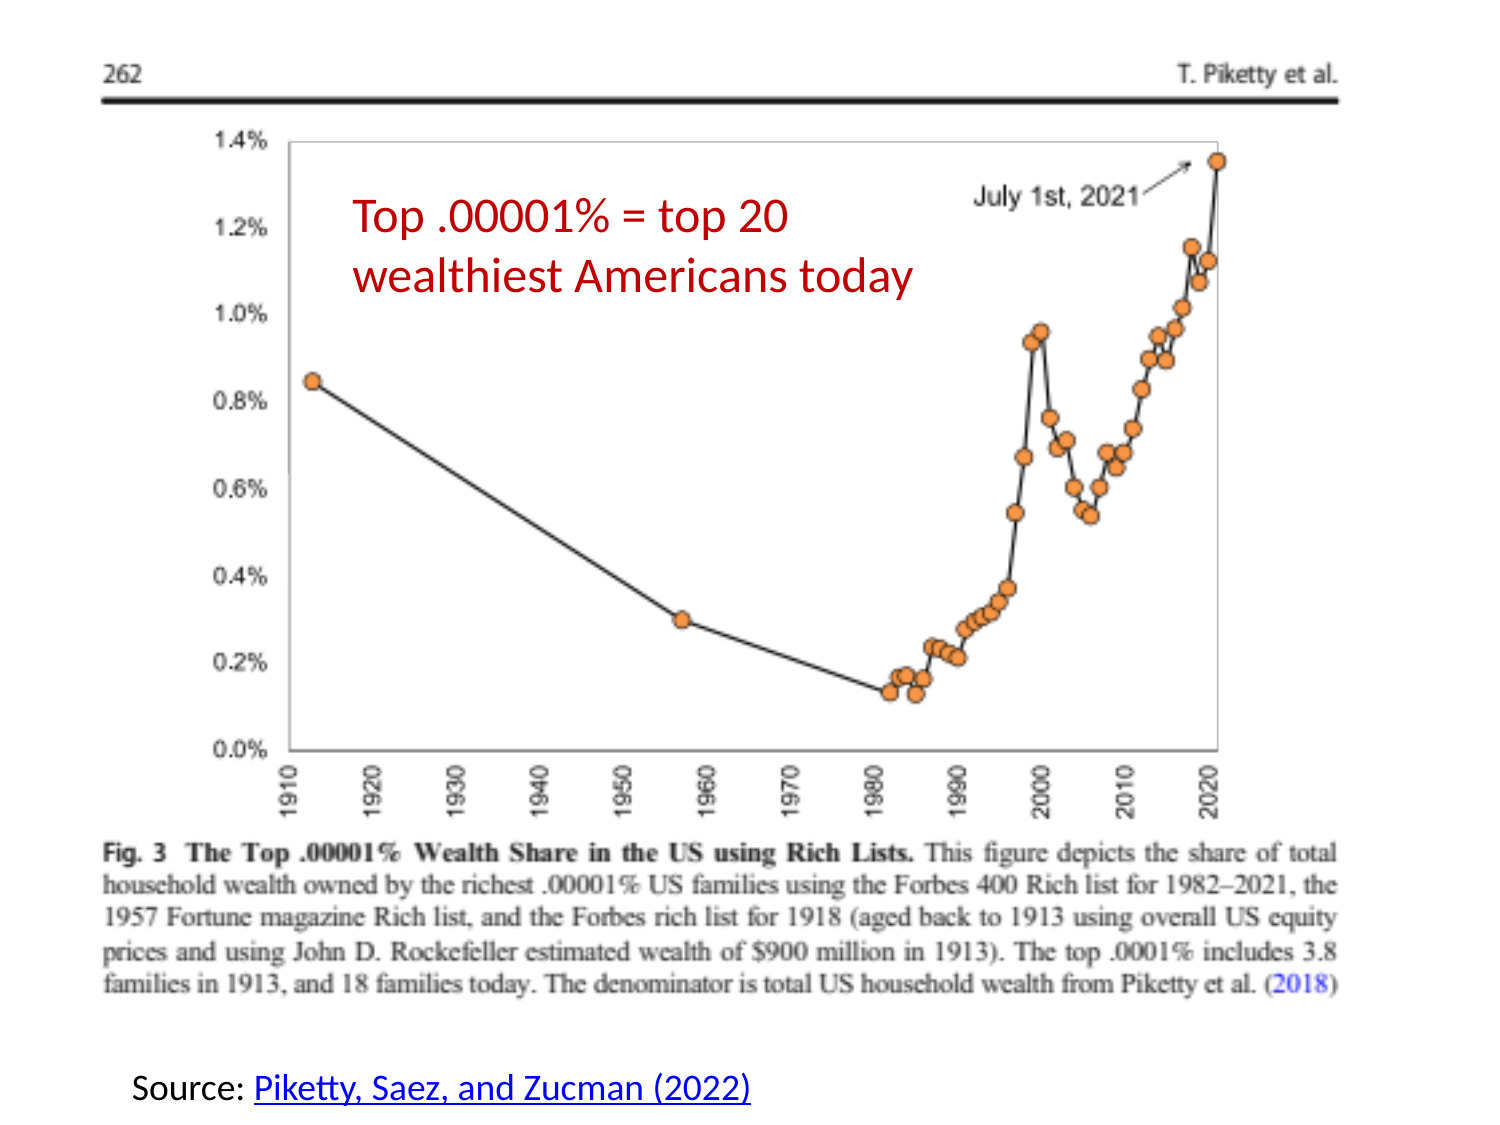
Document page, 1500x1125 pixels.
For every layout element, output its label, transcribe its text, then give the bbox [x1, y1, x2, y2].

text_box Source: Piketty, Saez, and Zucman (2022) [117, 1055, 767, 1116]
picture [42, 49, 1401, 1035]
